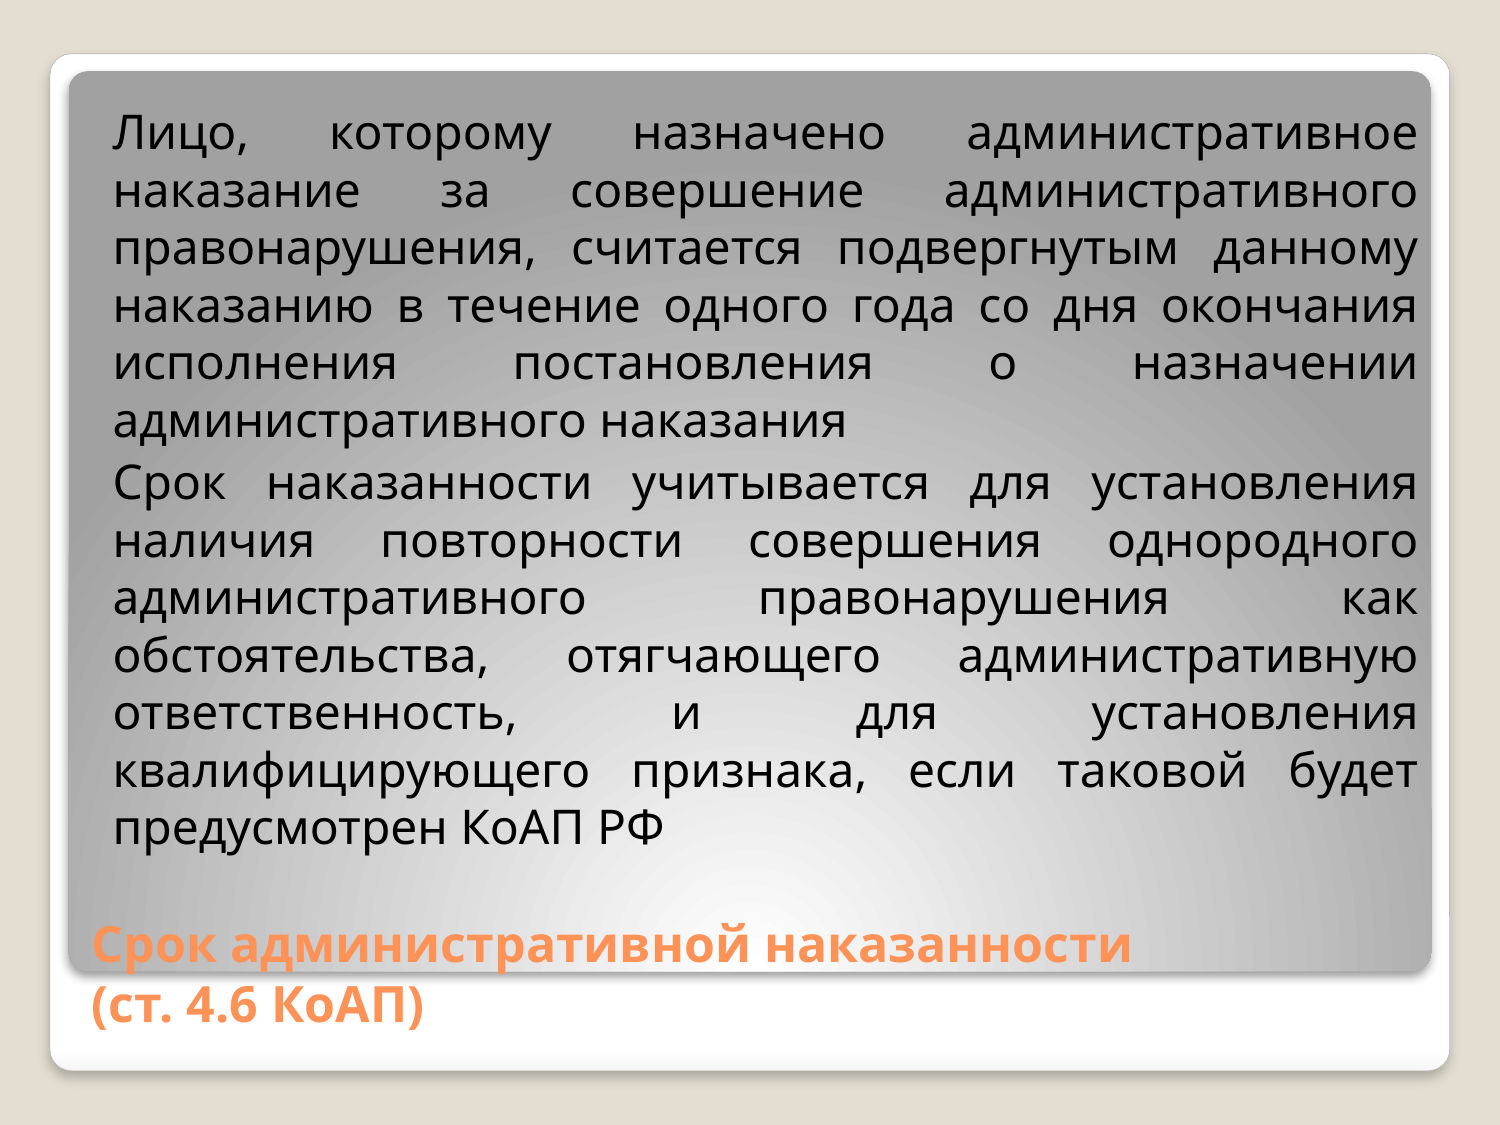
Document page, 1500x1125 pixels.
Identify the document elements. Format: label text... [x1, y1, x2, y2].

list Лицо, которому назначено административное наказание за совершение административного правонарушения, считается подвергнутым данному наказанию в течение одного года со дня окончания исполнения постановления о назначении административного наказания Срок наказанности учитывается для установления наличия повторности совершения однородного административного правонарушения как обстоятельства, отягчающего административную ответственность, и для установления квалифицирующего признака, если таковой будет предусмотрен КоАП РФ [82, 86, 1436, 870]
title Срок административной наказанности (ст. 4.6 КоАП) [76, 893, 1420, 1040]
